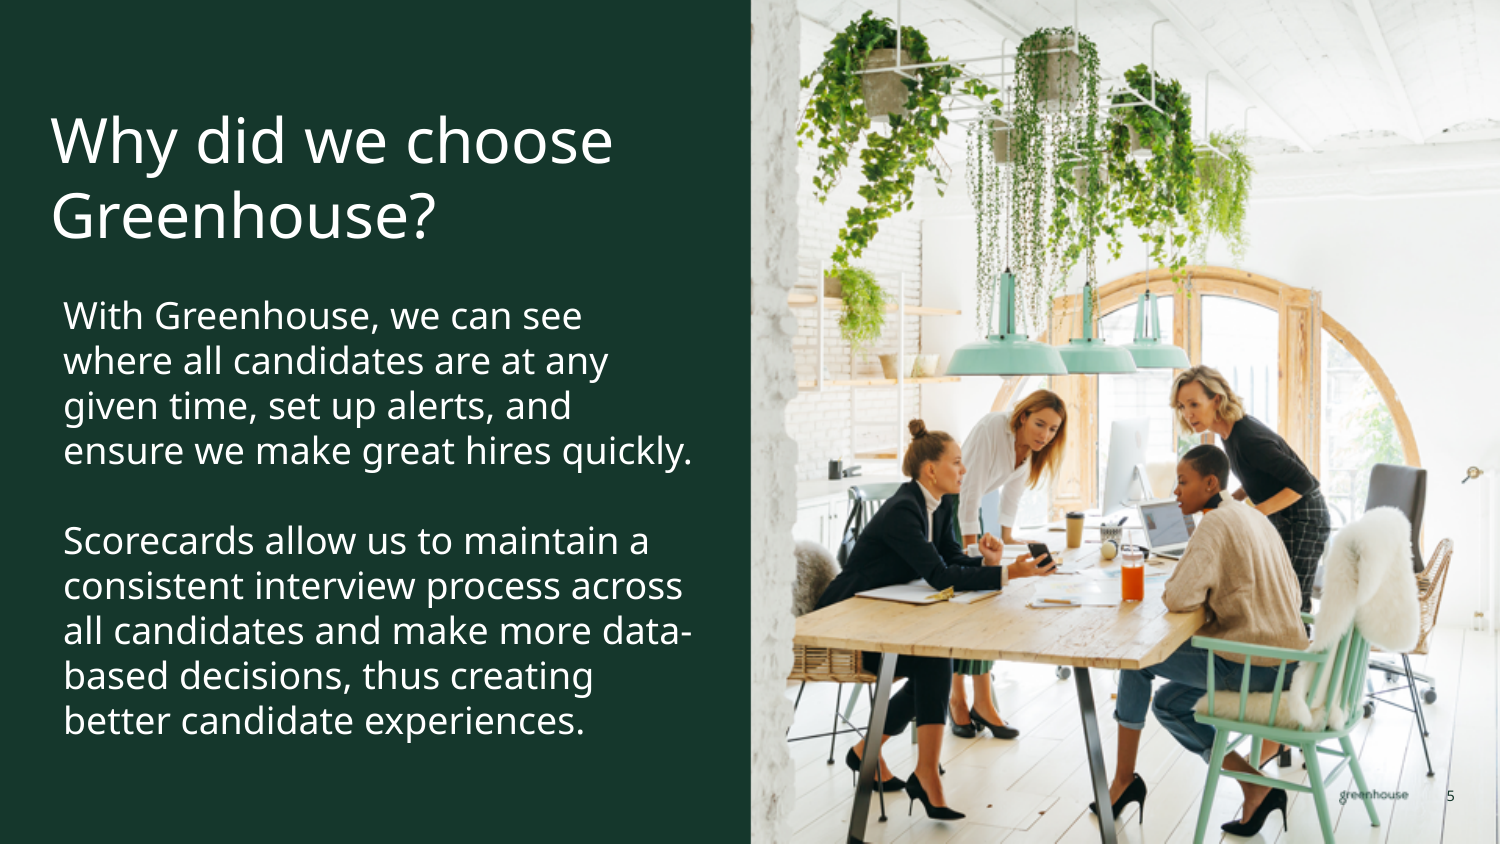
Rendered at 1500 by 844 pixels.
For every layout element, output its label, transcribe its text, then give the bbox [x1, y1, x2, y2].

slide_number 5 [1417, 772, 1470, 833]
list With Greenhouse, we can see where all candidates are at any given time, set up alerts, and ensure we make great hires quickly. Scorecards allow us to maintain a consistent interview process across all candidates and make more data-based decisions, thus creating better candidate experiences. [48, 277, 714, 789]
picture [751, 0, 1500, 844]
title Why did we choose Greenhouse? [35, 86, 727, 277]
